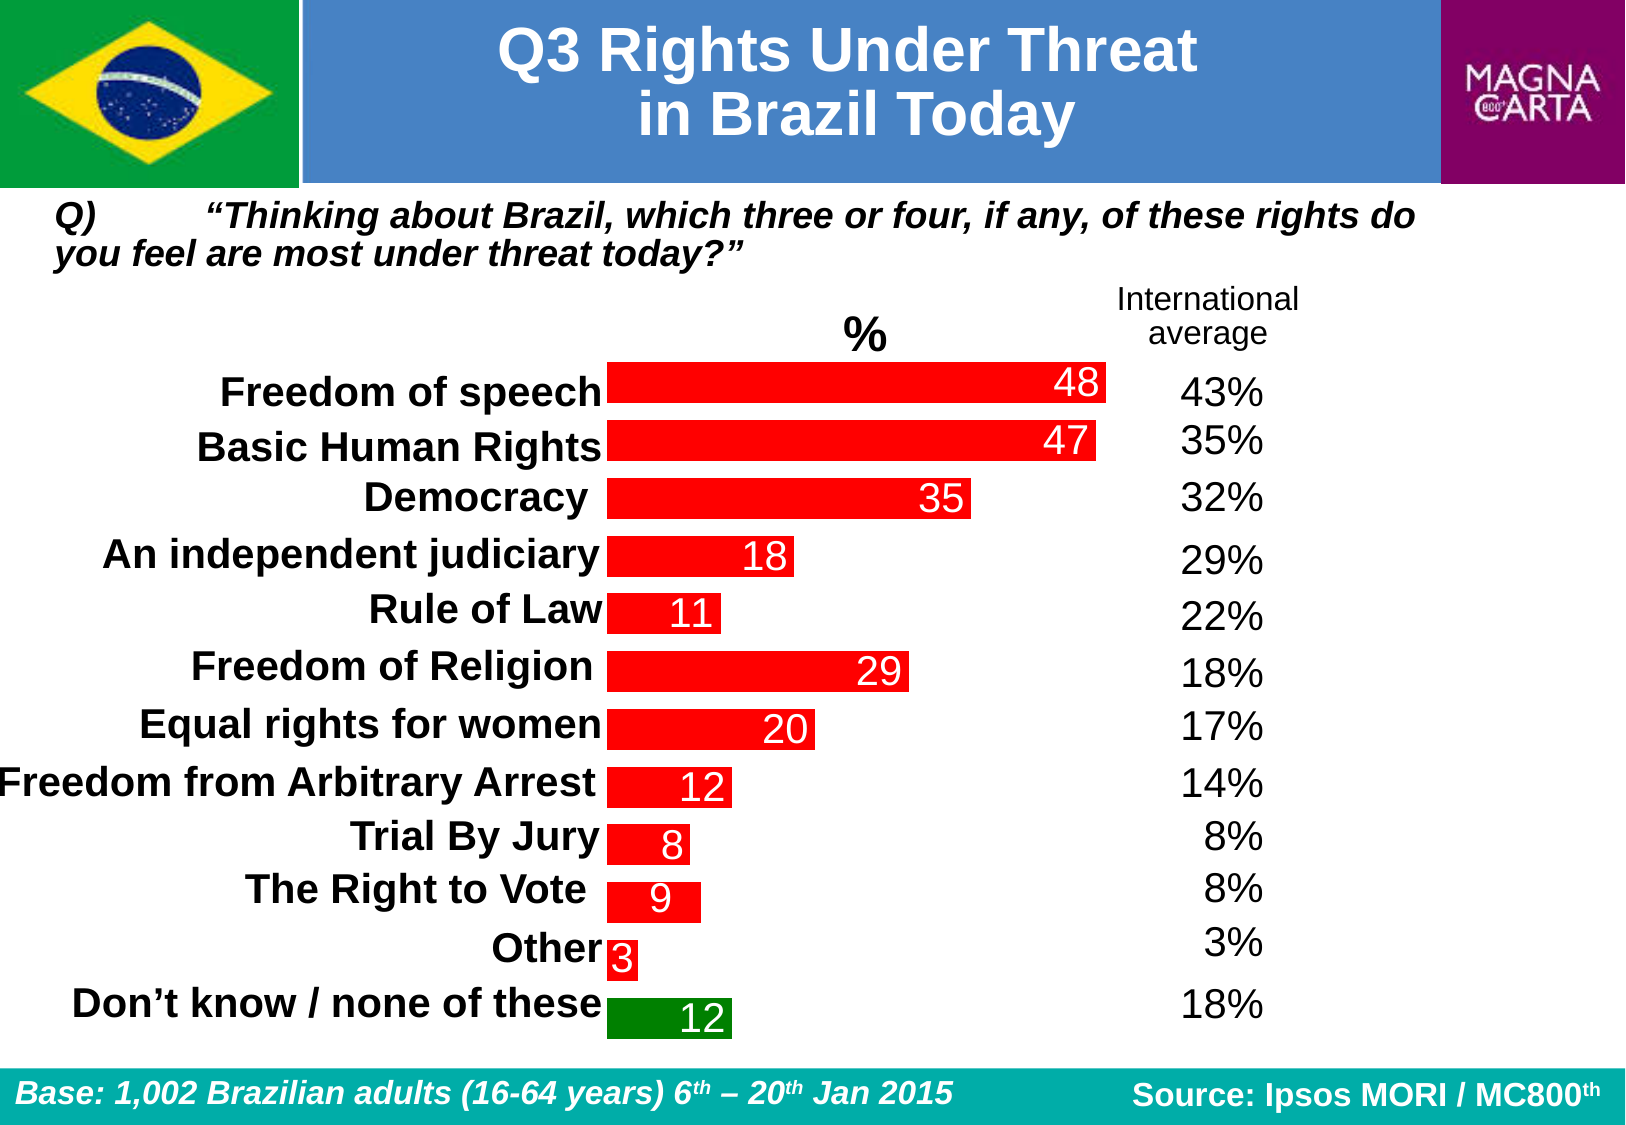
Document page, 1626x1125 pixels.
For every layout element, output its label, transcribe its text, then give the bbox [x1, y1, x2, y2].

text_box An independent judiciary [28, 526, 579, 584]
title Q3 Rights Under Threat in Brazil Today [302, 11, 1413, 157]
text_box Freedom of speech [91, 365, 579, 420]
text_box Other [91, 920, 579, 978]
text_box The Right to Vote [151, 867, 579, 920]
text_box Don’t know / none of these [36, 975, 579, 1033]
text_box Equal rights for women [91, 697, 579, 755]
text_box Source: Ipsos MORI / MC800th [1059, 1072, 1625, 1121]
text_box Freedom from Arbitrary Arrest [0, 755, 579, 813]
text_box Rule of Law [0, 581, 579, 640]
text_box Freedom of Religion [83, 640, 579, 696]
text_box Democracy [291, 478, 579, 526]
text_box Base: 1,002 Brazilian adults (16-64 years) 6th – 20th Jan 2015 [0, 1070, 1162, 1125]
text_box % [602, 302, 1090, 337]
text_box International average [1090, 276, 1327, 337]
picture [302, 0, 1625, 184]
text_box Basic Human Rights [91, 420, 579, 478]
picture [0, 0, 299, 188]
text_box Q) “Thinking about Brazil, which three or four, if any, of these rights do you feel are most under threat today?” [39, 190, 1579, 282]
chart [585, 339, 1625, 1062]
text_box Trial By Jury [89, 809, 579, 867]
